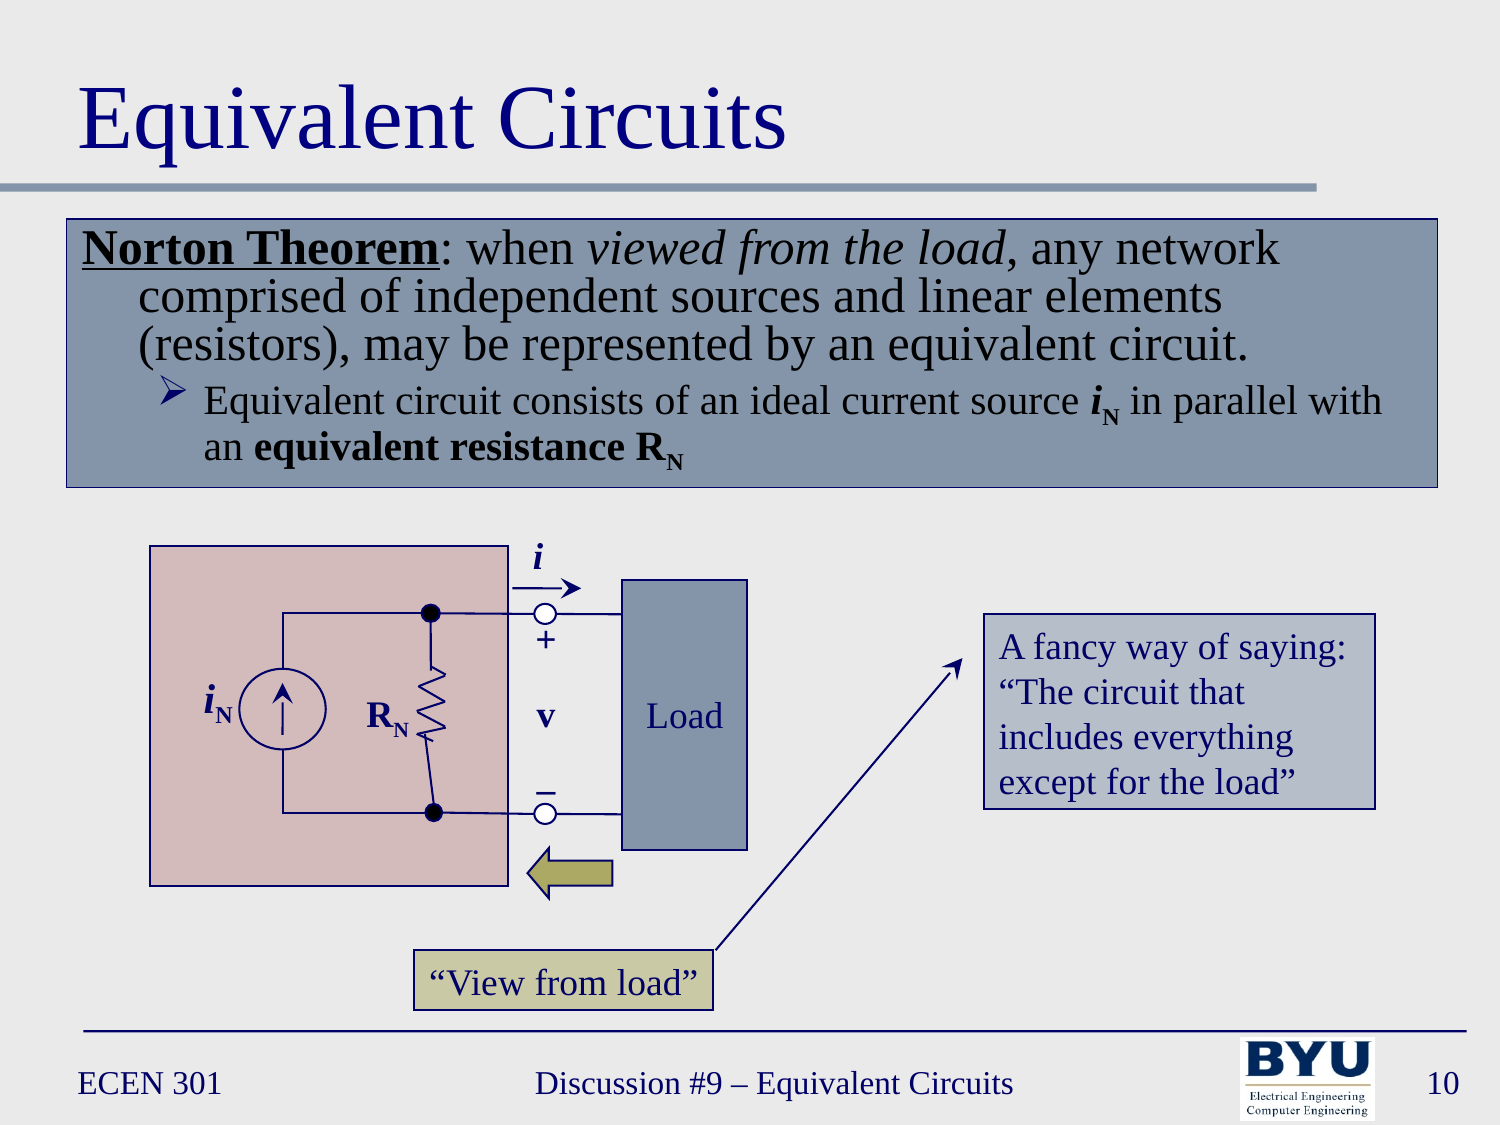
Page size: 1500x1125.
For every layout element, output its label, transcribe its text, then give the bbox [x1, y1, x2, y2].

picture [1240, 1037, 1375, 1049]
text_box “View from load” [414, 950, 714, 1010]
footer Discussion #9 – Equivalent Circuits [487, 1049, 1063, 1113]
text_box [527, 859, 613, 899]
slide_number ECEN 301 [62, 1049, 388, 1113]
title Equivalent Circuits [62, 24, 1438, 176]
text_box [941, 658, 963, 681]
text_box [149, 545, 509, 886]
list Norton Theorem: when viewed from the load, any network comprised of independent sources and linear elements (resistors), may be represented by an equivalent circuit. Equivalent circuit consists of an ideal current source iN in parallel with an equivalent resistance RN [66, 218, 1438, 488]
slide_number 10 [1162, 1049, 1476, 1113]
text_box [187, 524, 748, 851]
picture [1240, 1113, 1375, 1121]
text_box A fancy way of saying: “The circuit that includes everything except for the load” [983, 614, 1375, 809]
